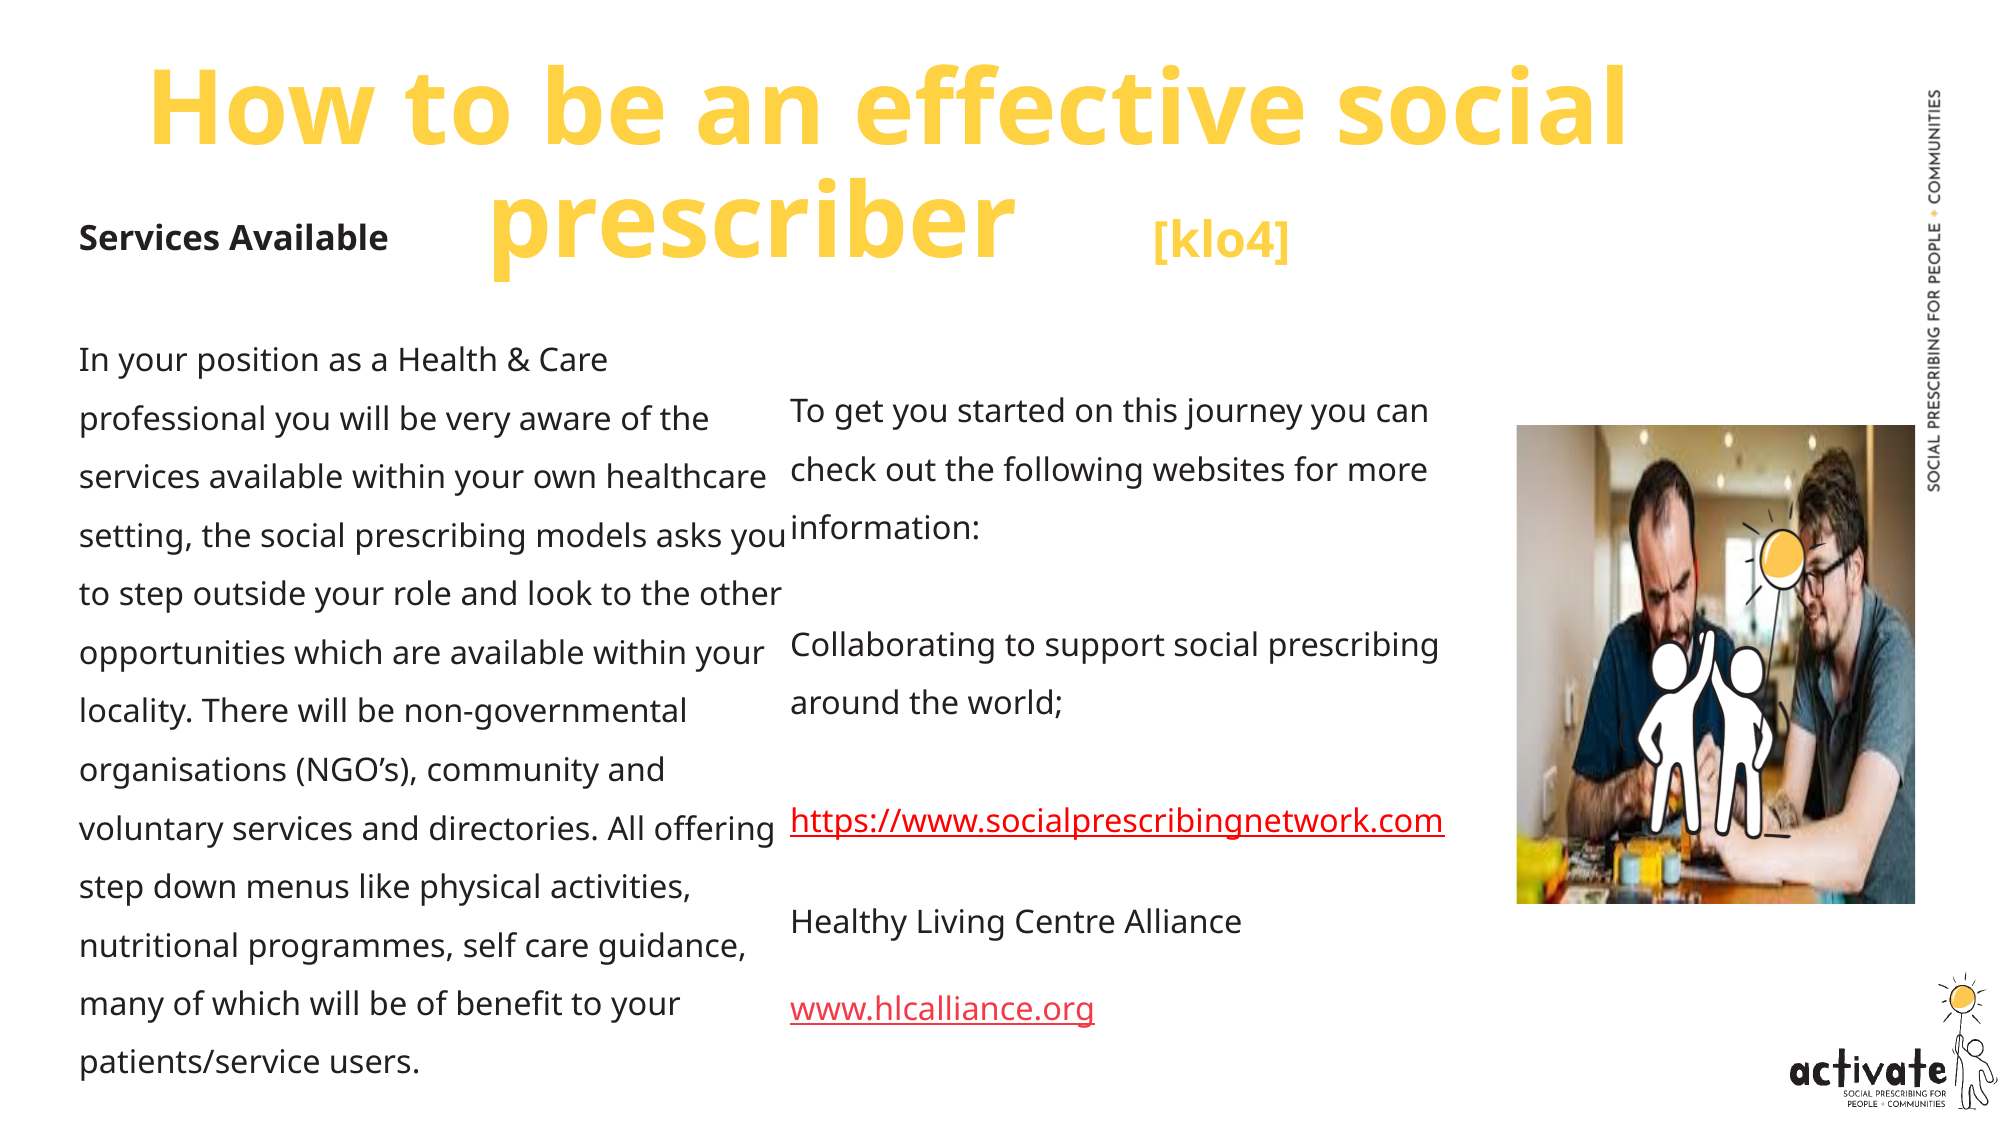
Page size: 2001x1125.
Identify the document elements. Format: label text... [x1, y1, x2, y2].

picture [1787, 968, 2000, 1112]
picture [1923, 85, 1945, 500]
list How to be an effective social prescriber [klo4] [113, 47, 1664, 191]
picture [1516, 425, 1916, 904]
list Services Available In your position as a Health & Care professional you will be very aware of the services available within your own healthcare setting, the social prescribing models asks you to step outside your role and look to the other opportunities which are available within your locality. There will be non-governmental organisations (NGO’s), community and voluntary services and directories. All offering step down menus like physical activities, nutritional programmes, self care guidance, many of which will be of benefit to your patients/service users. To get you started on this journey you can check out the following websites for more information: Collaborating to support social prescribing around the world; https://www.socialprescribingnetwork.com Healthy Living Centre Alliance www.hlcalliance.org [63, 187, 1517, 1125]
